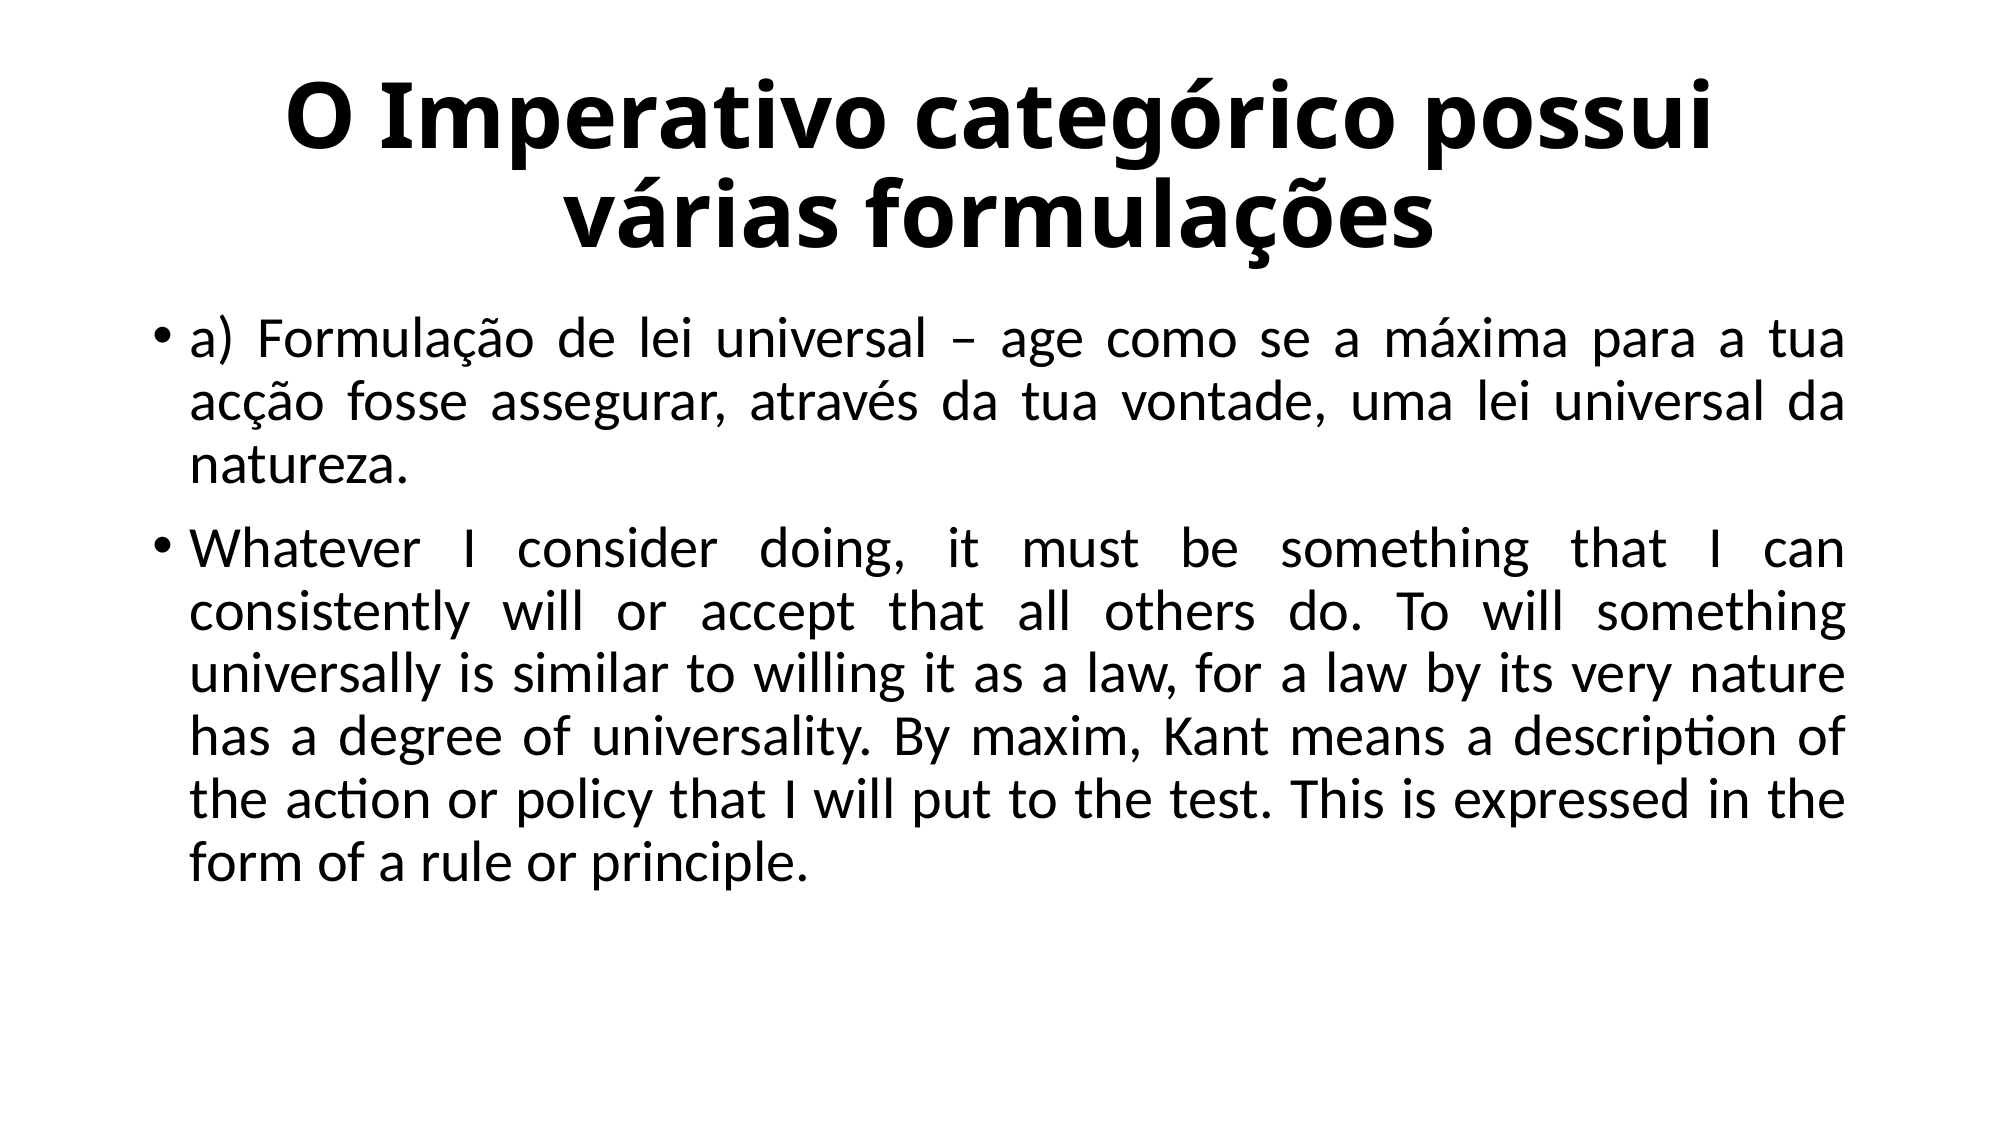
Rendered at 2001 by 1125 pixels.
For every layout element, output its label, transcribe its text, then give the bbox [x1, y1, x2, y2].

title O Imperativo categórico possui várias formulações [137, 59, 1863, 278]
list a) Formulação de lei universal – age como se a máxima para a tua acção fosse assegurar, através da tua vontade, uma lei universal da natureza. Whatever I consider doing, it must be something that I can consistently will or accept that all others do. To will something universally is similar to willing it as a law, for a law by its very nature has a degree of universality. By maxim, Kant means a description of the action or policy that I will put to the test. This is expressed in the form of a rule or principle. [137, 299, 1863, 1014]
